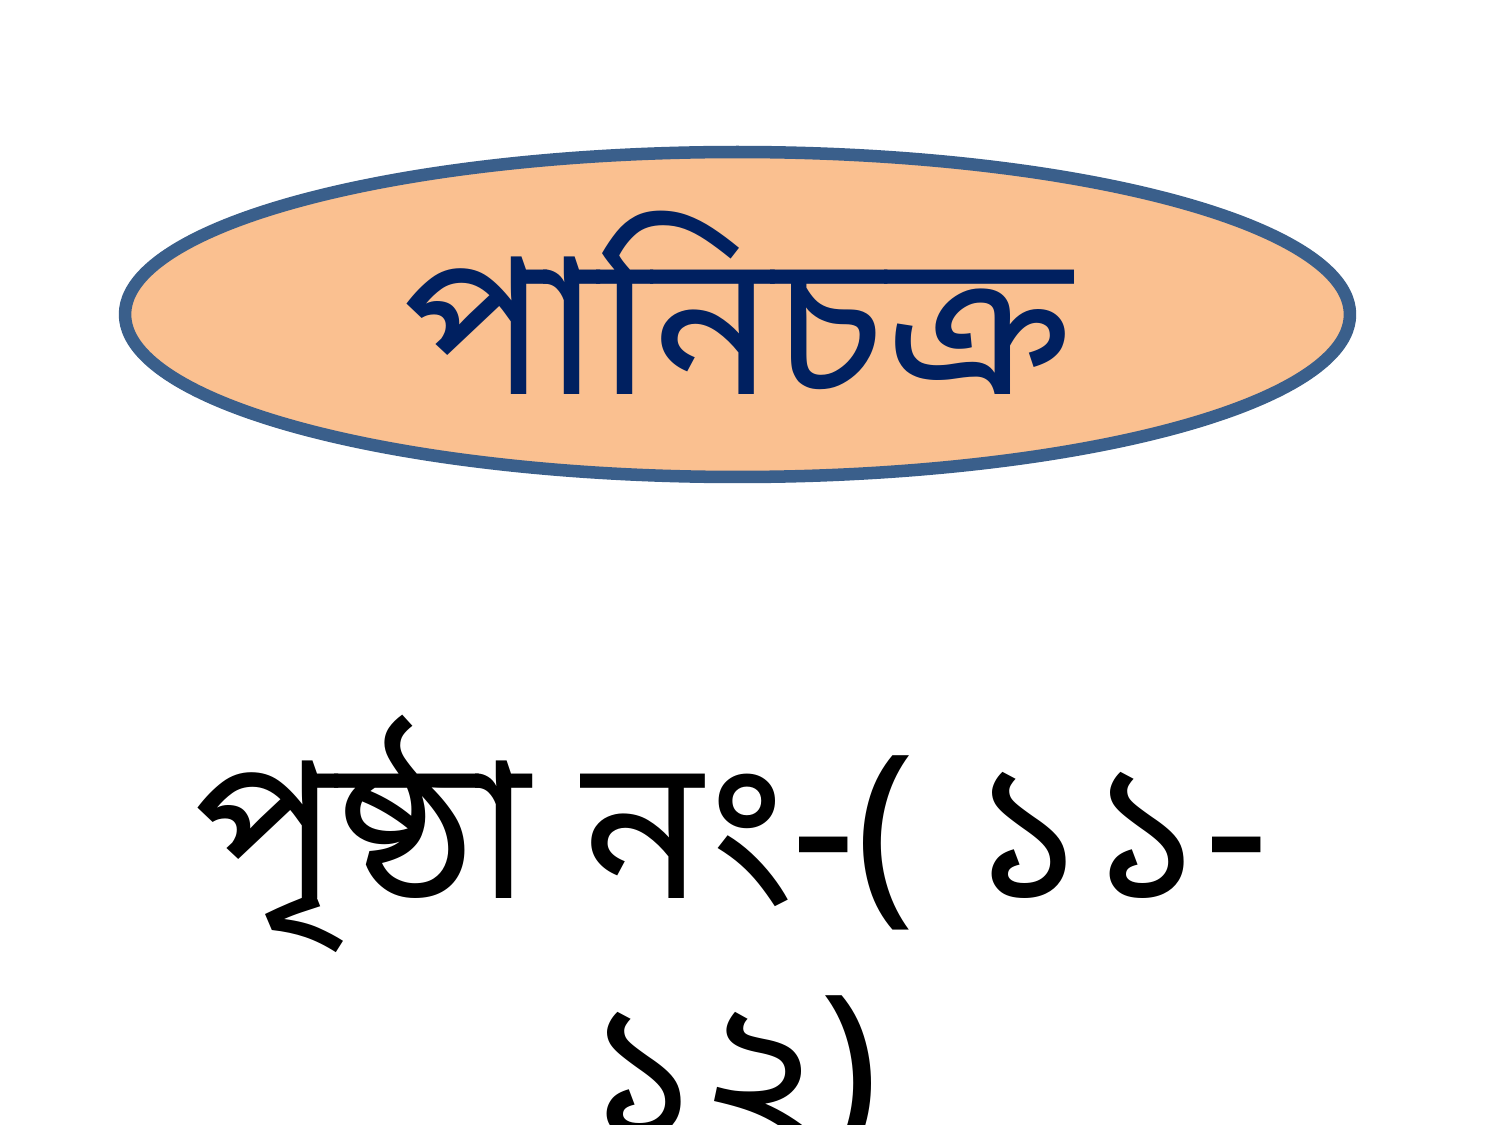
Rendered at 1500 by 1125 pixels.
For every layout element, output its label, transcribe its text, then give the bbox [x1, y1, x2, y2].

text_box পৃষ্ঠা নং-( ১১-১২) [150, 691, 1313, 1125]
text_box পানিচক্র [122, 149, 1353, 480]
